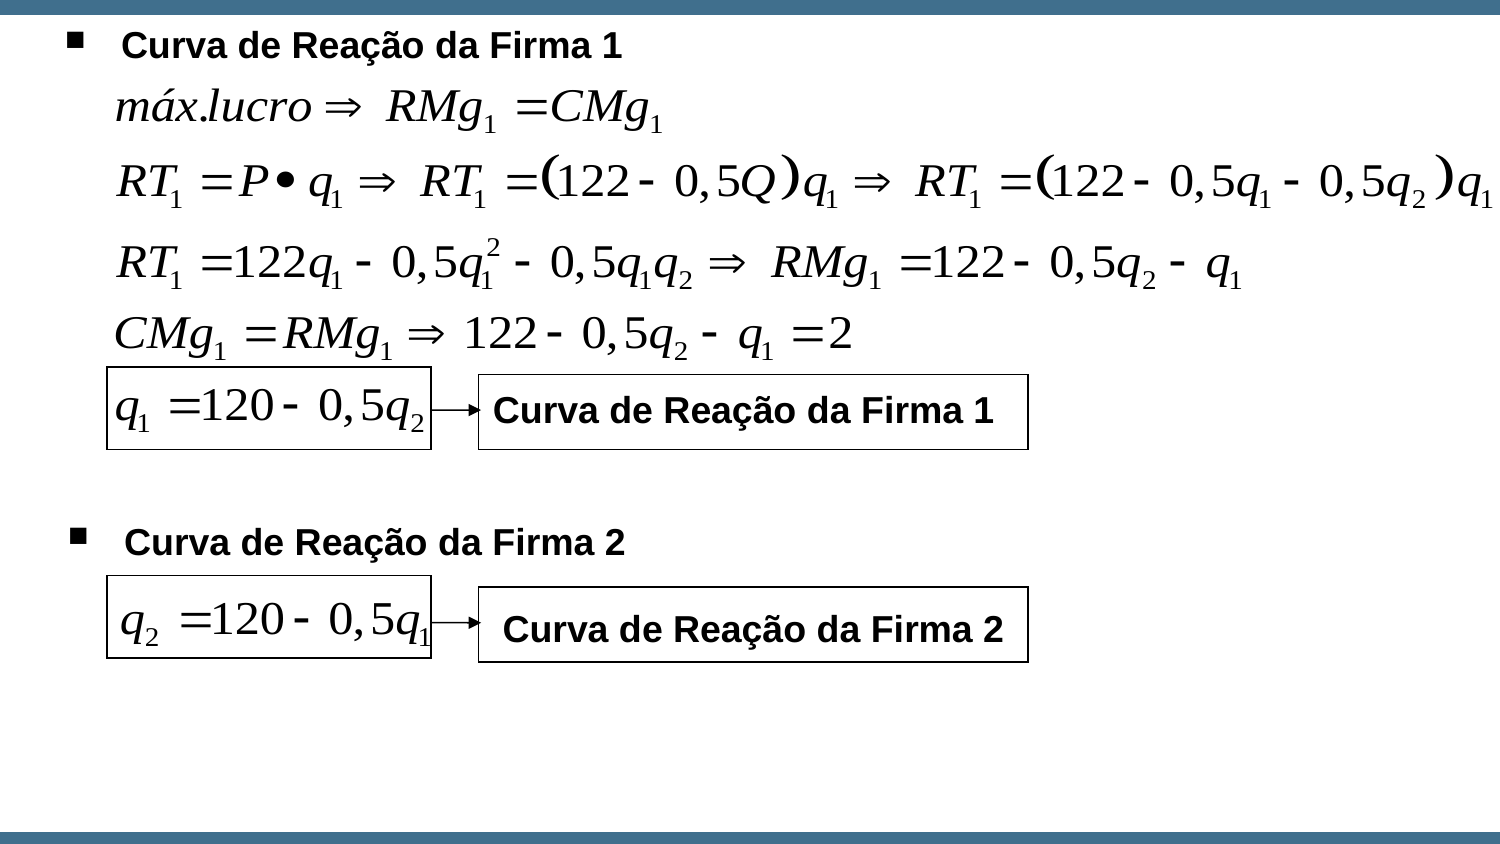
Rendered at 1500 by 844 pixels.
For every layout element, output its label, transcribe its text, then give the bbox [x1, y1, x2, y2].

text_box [106, 73, 1500, 442]
text_box Curva de Reação da Firma 1 [50, 14, 1450, 127]
text_box [478, 623, 1029, 663]
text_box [111, 586, 440, 659]
text_box [468, 623, 481, 629]
text_box Curva de Reação da Firma 2 [53, 510, 1454, 623]
text_box Curva de Reação da Firma 2 [487, 597, 1176, 658]
